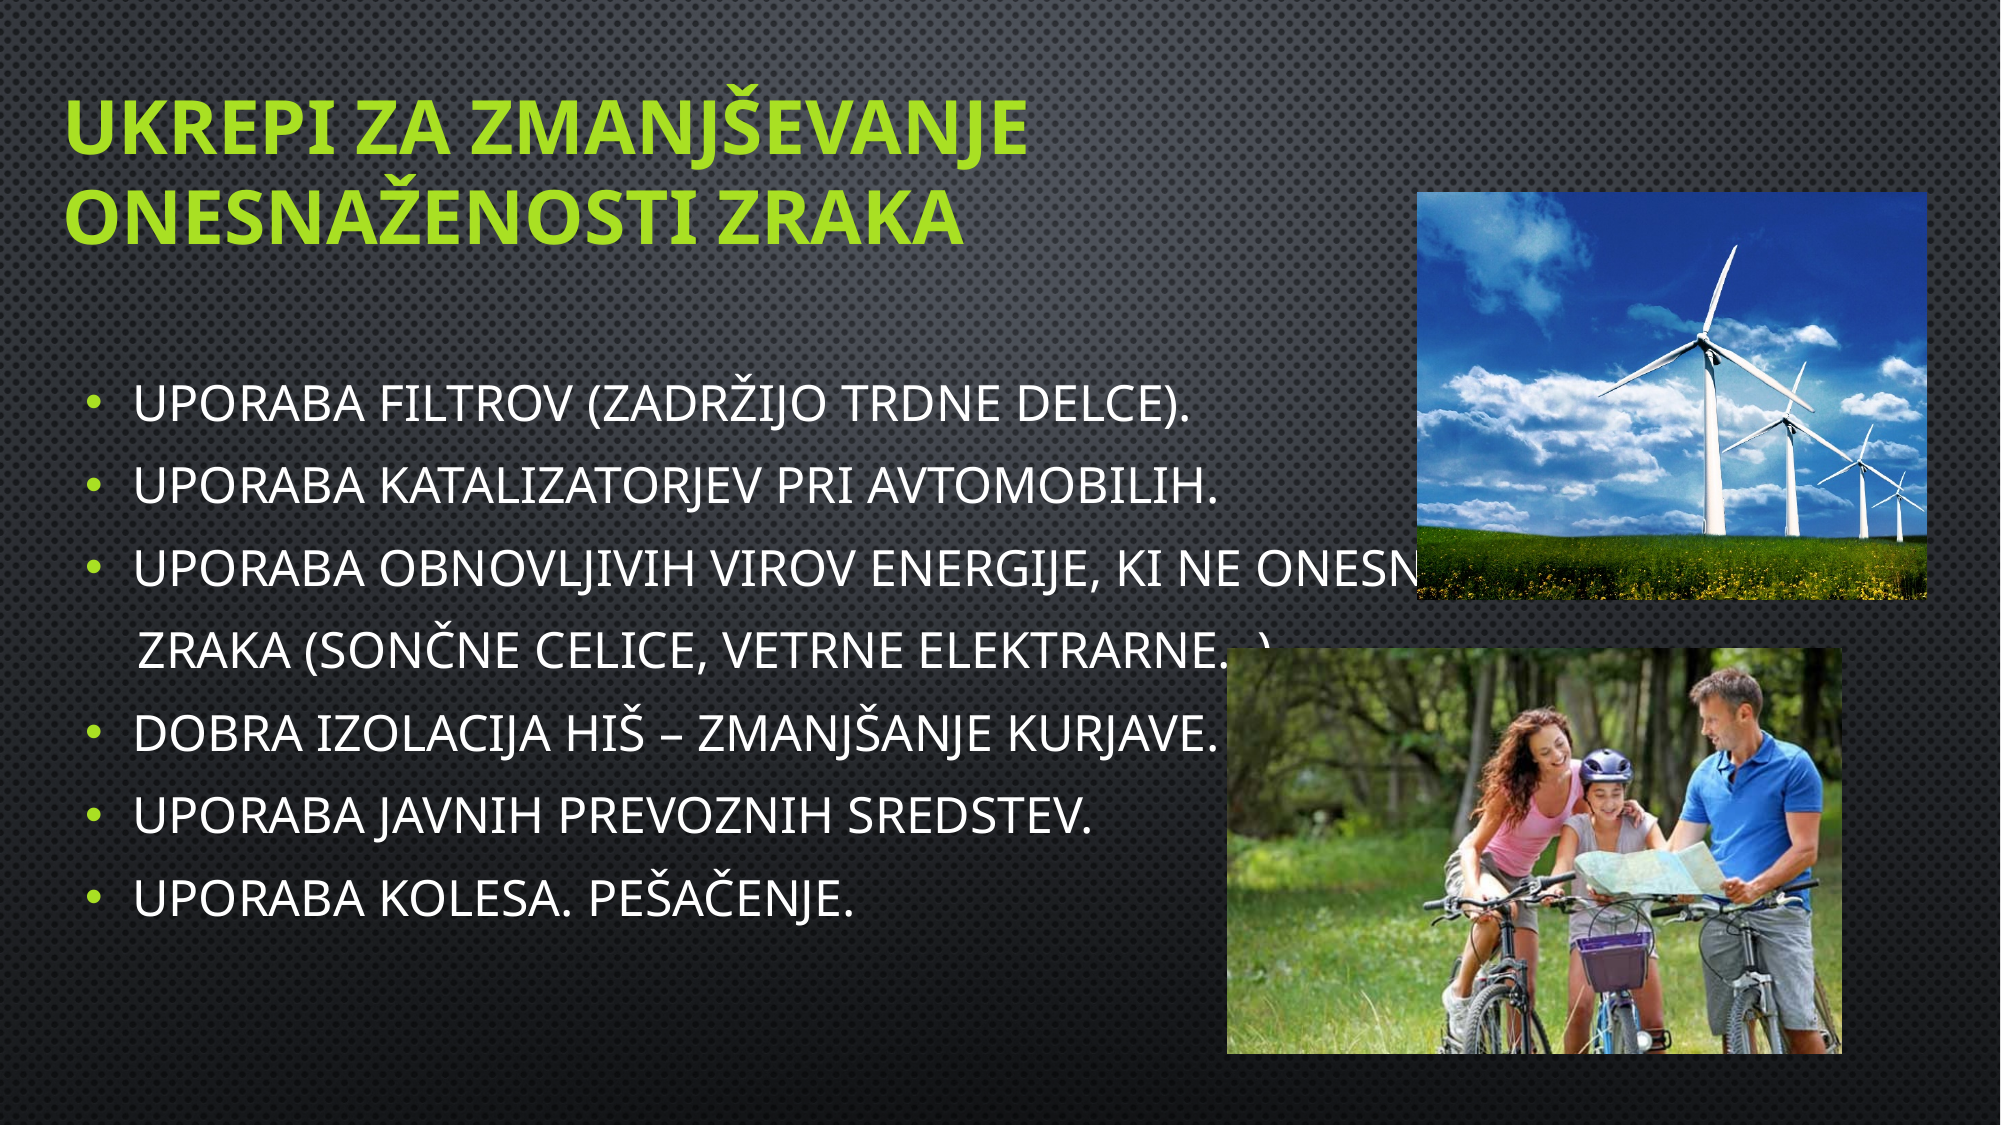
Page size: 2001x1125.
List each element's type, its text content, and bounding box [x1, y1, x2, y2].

title UKREPI ZA ZMANJŠEVANJE ONESNAŽENOSTI ZRAKA [47, 13, 1672, 326]
list UPORABA FILTROV (ZADRŽIJO TRDNE DELCE). UPORABA KATALIZATORJEV PRI AVTOMOBILIH. Uporaba obnovljivih virov energije, ki ne onesnažujejo zraka (sončne celice, vetrne elektrarne…). Dobra izolacija hiš – zmanjšanje kurjave. UPORABA JAVNIH PREVOZNIH SREDSTEV. Uporaba kolesa. PEŠAČENJE. [70, 325, 1842, 1055]
picture [1417, 192, 1927, 600]
picture [1227, 648, 1842, 1055]
